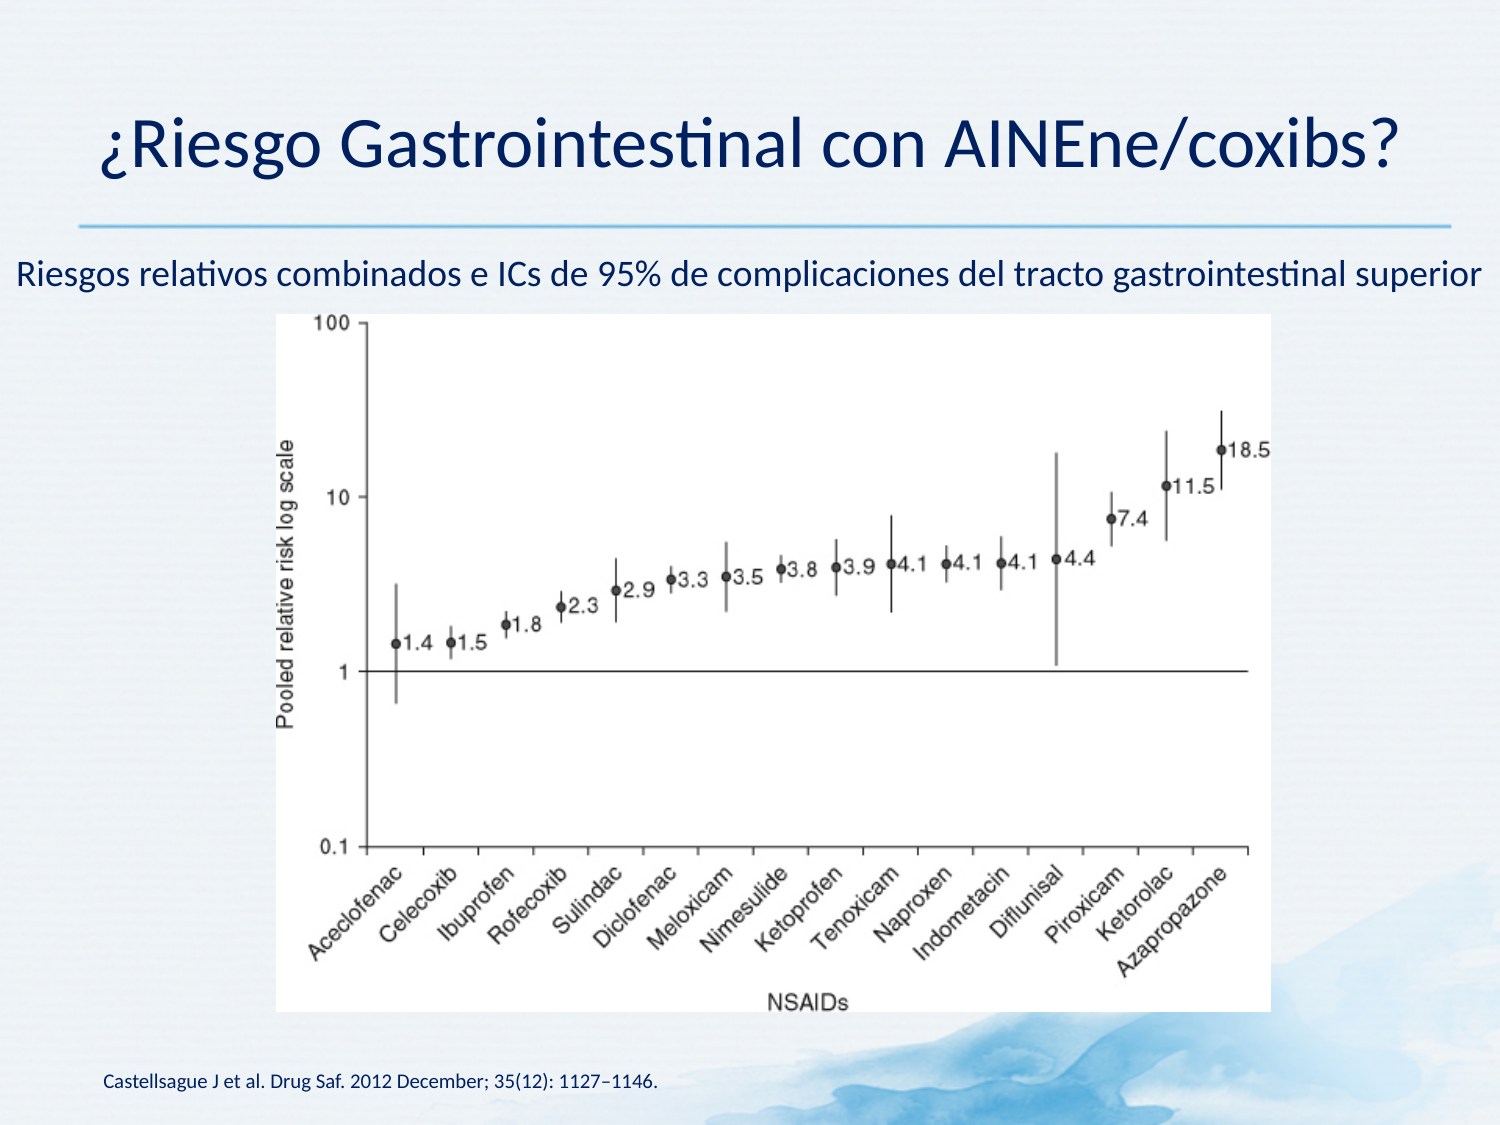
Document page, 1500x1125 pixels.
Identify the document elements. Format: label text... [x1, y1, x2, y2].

text_box Riesgos relativos combinados e ICs de 95% de complicaciones del tracto gastrointestinal superior [0, 242, 1500, 302]
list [276, 314, 1271, 1012]
picture [0, 302, 1500, 1125]
title ¿Riesgo Gastrointestinal con AINEne/coxibs? [75, 45, 1425, 233]
picture [0, 0, 1500, 242]
text_box Castellsague J et al. Drug Saf. 2012 December; 35(12): 1127–1146. [88, 1059, 679, 1100]
